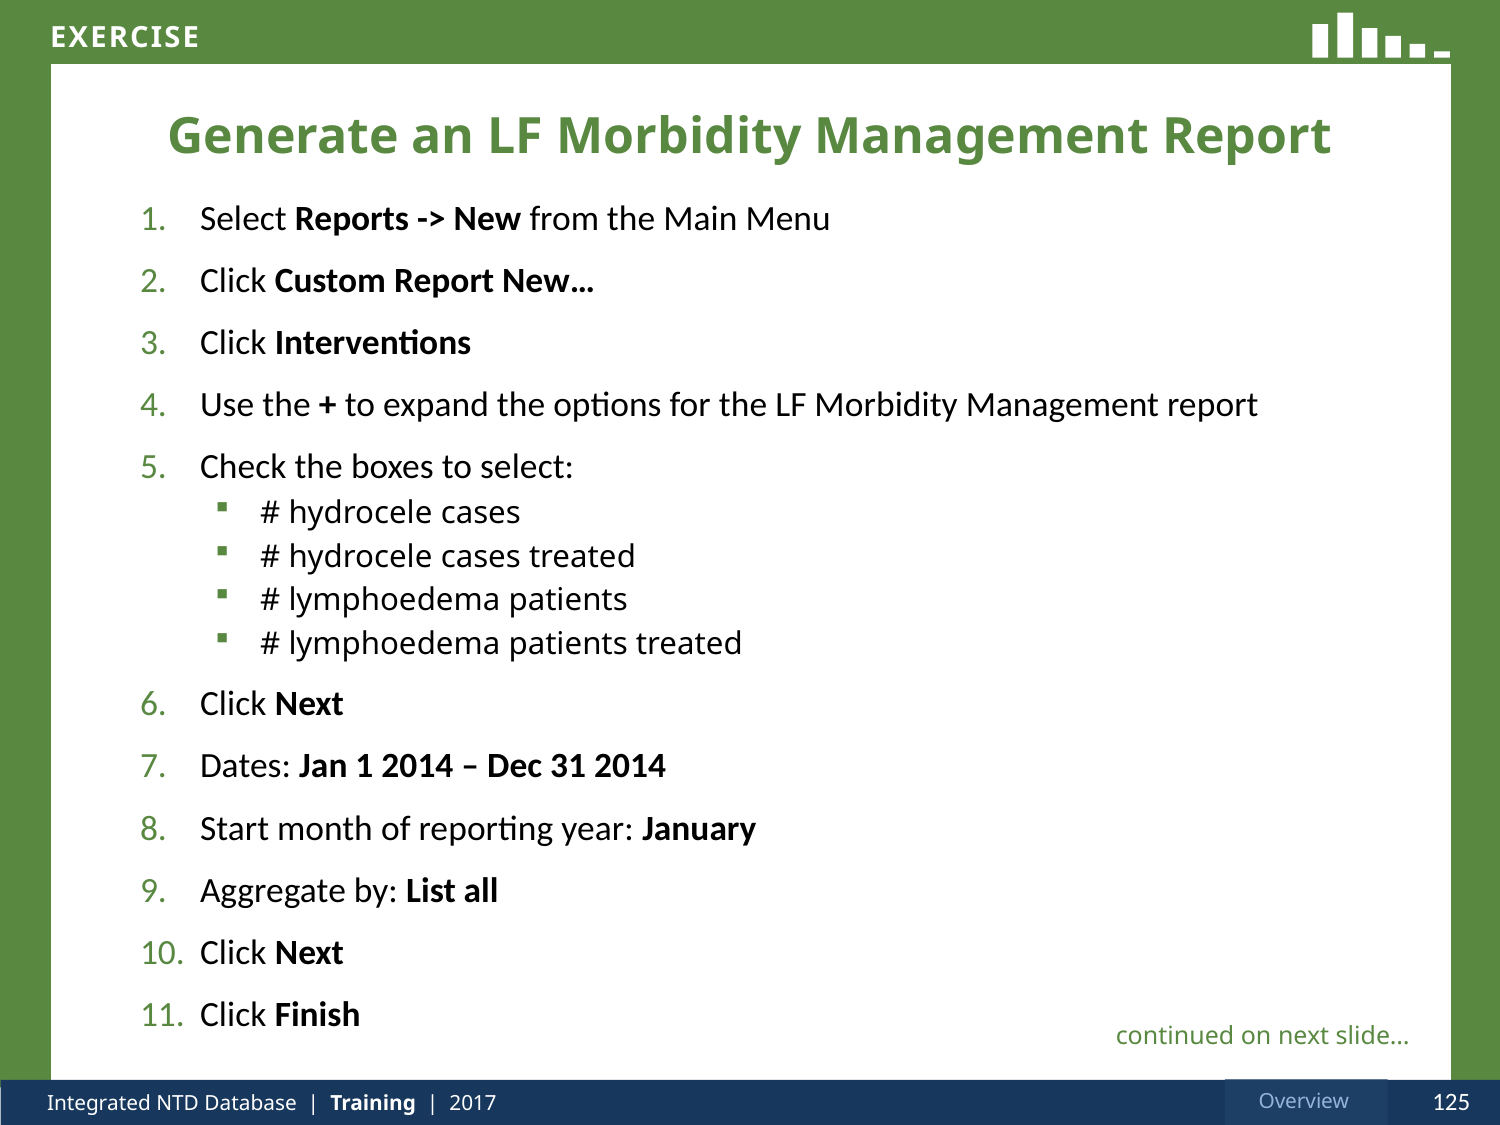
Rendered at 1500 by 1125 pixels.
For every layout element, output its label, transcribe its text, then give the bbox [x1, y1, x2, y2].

title Generate an LF Morbidity Management Report [50, 75, 1450, 193]
list Select Reports -> New from the Main Menu Click Custom Report New… Click Interventions Use the + to expand the options for the LF Morbidity Management report Check the boxes to select: # hydrocele cases # hydrocele cases treated # lymphoedema patients # lymphoedema patients treated Click Next Dates: Jan 1 2014 – Dec 31 2014 Start month of reporting year: January Aggregate by: List all Click Next Click Finish [125, 187, 1388, 1000]
